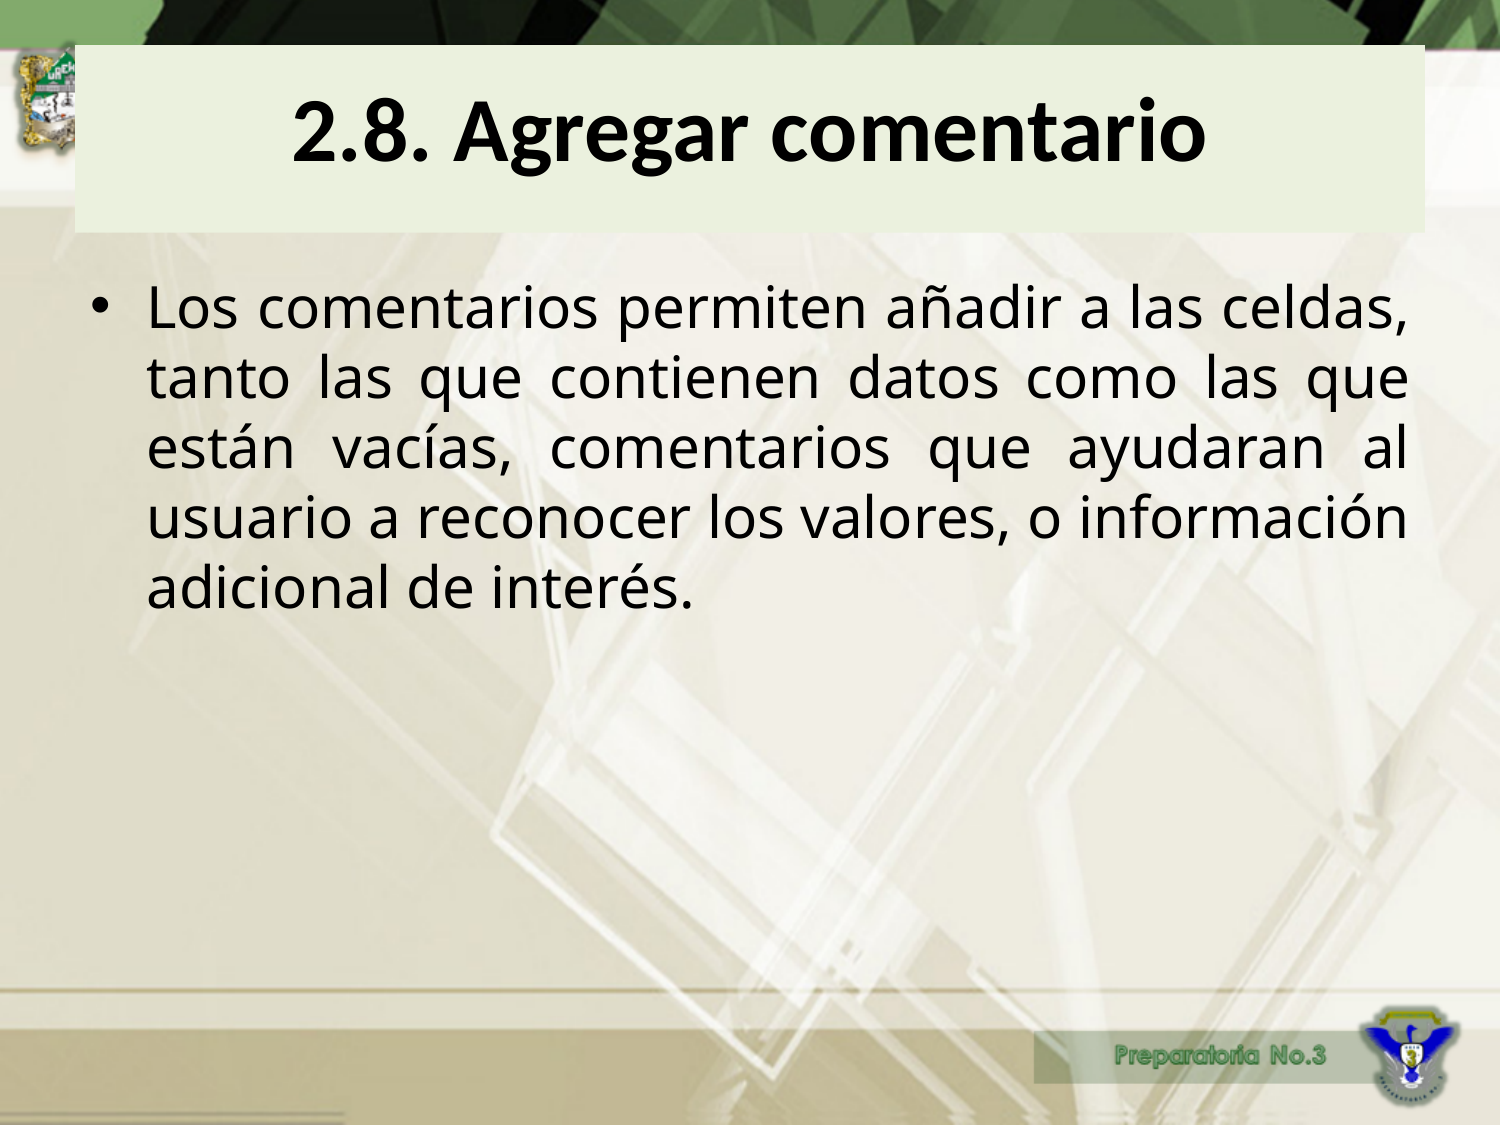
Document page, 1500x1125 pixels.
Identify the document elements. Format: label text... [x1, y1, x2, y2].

title 2.8. Agregar comentario [75, 45, 1425, 233]
list Los comentarios permiten añadir a las celdas, tanto las que contienen datos como las que están vacías, comentarios que ayudaran al usuario a reconocer los valores, o información adicional de interés. [75, 262, 1425, 1005]
picture [0, 0, 1500, 1125]
